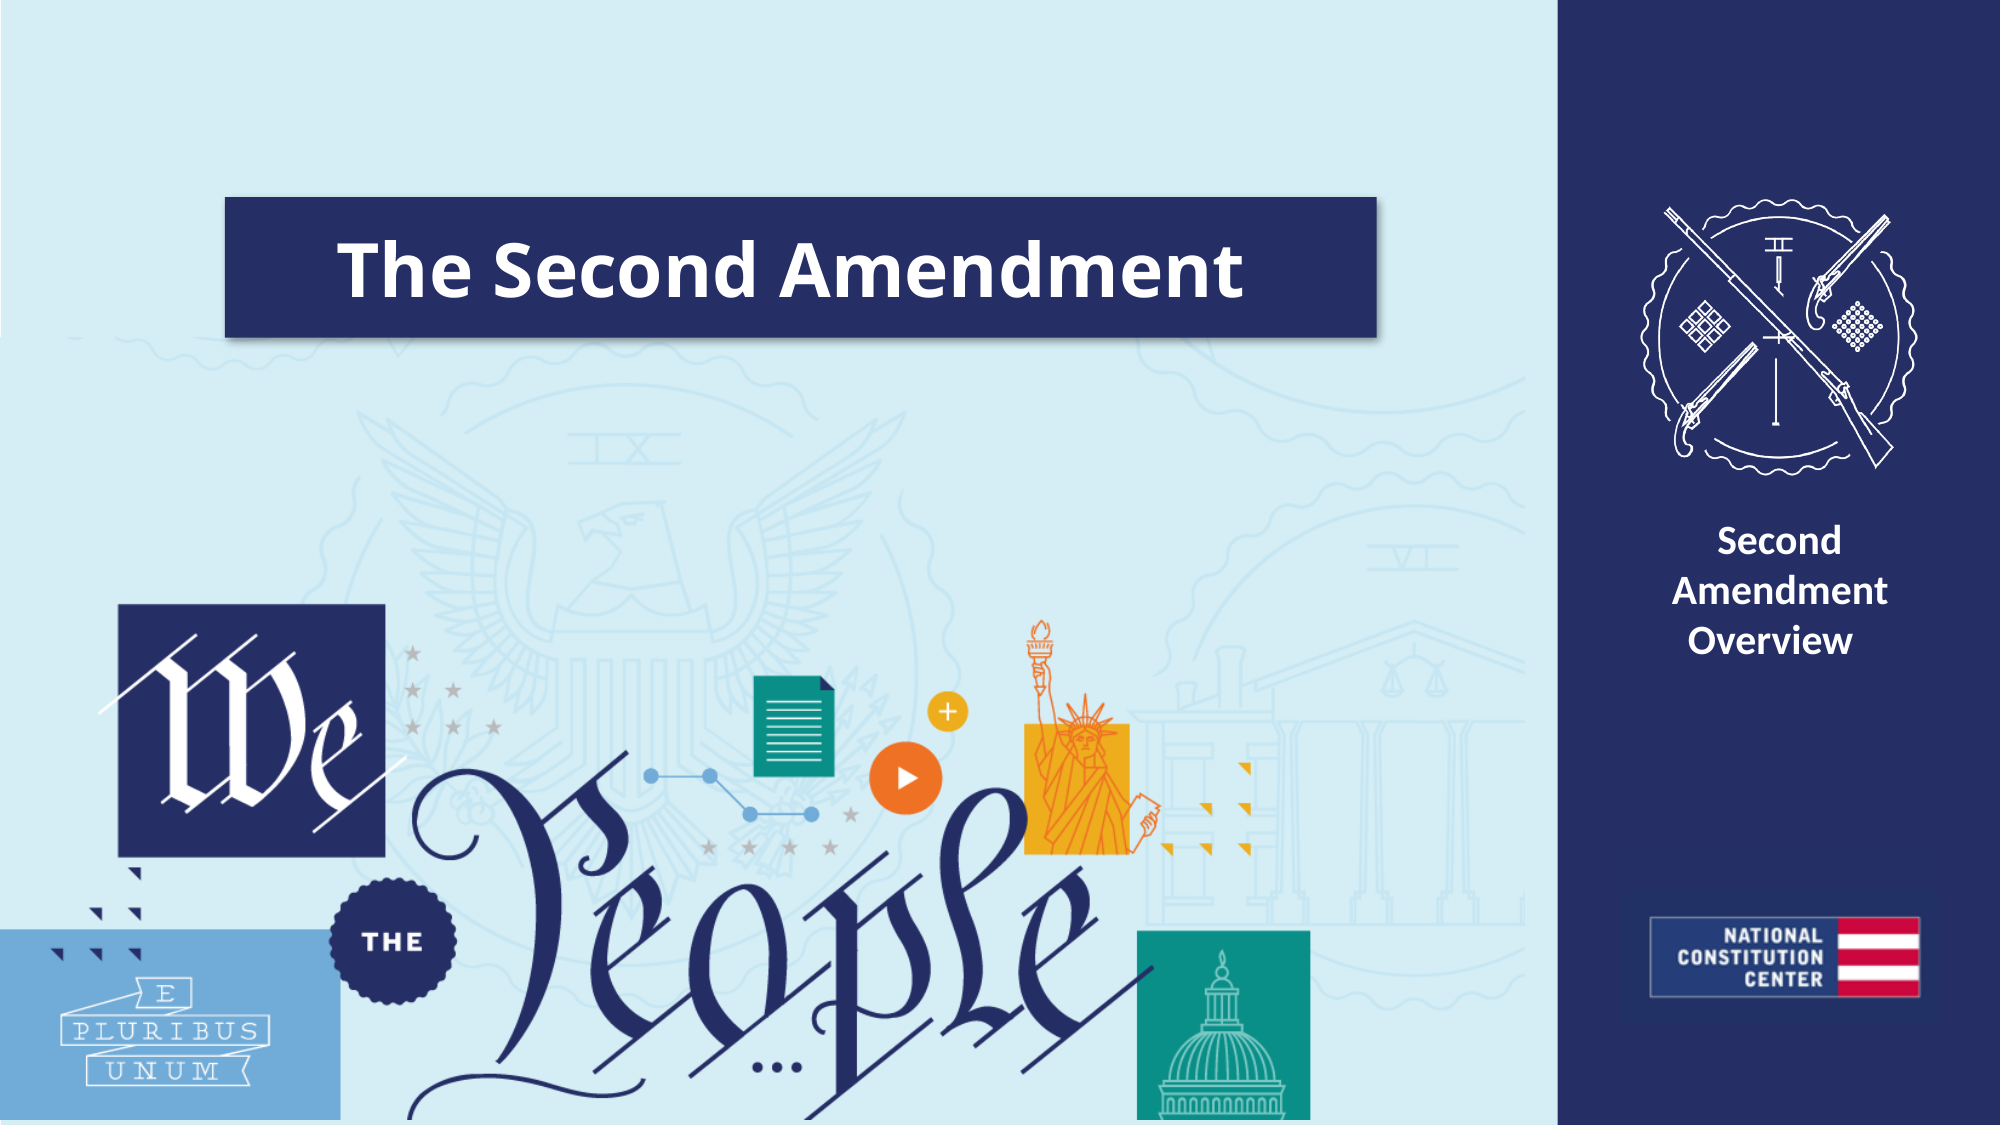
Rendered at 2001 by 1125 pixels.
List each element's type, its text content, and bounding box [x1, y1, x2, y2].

picture [0, 0, 1557, 1125]
picture [1620, 849, 1937, 1023]
text_box The Second Amendment [224, 197, 1377, 336]
picture [1626, 184, 1931, 490]
